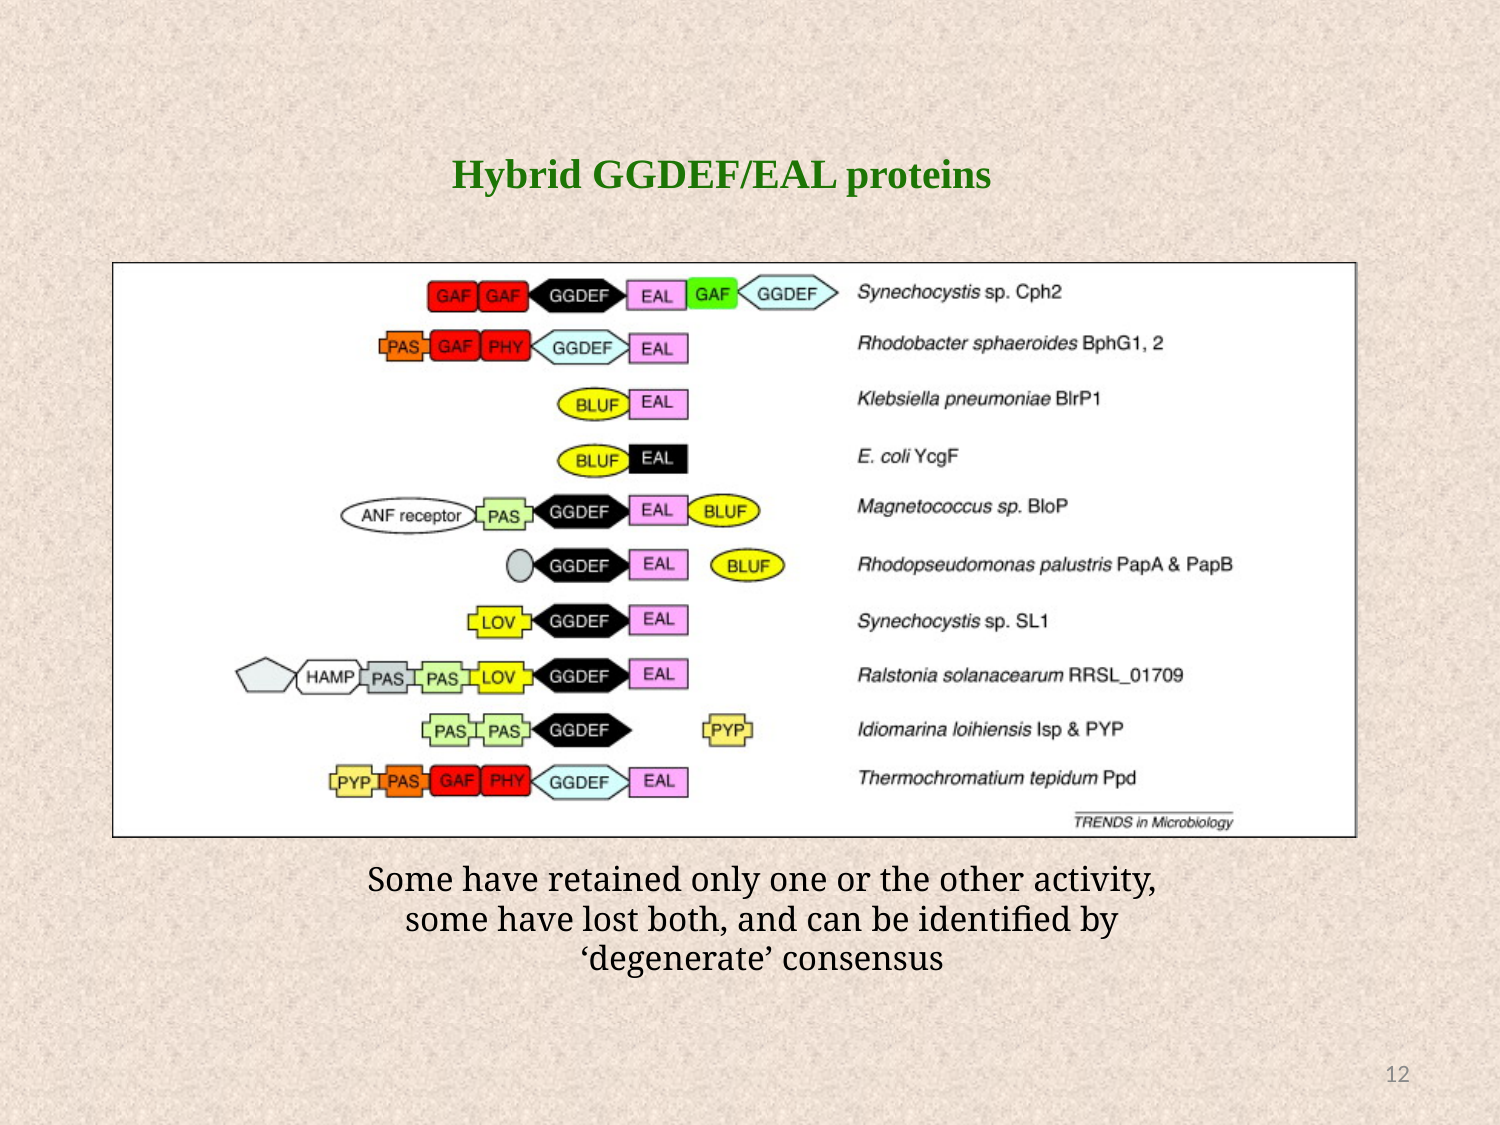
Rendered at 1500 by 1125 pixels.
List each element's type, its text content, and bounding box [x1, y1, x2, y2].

text_box Hybrid GGDEF/EAL proteins [438, 140, 1006, 204]
slide_number 12 [1074, 1042, 1425, 1103]
text_box Some have retained only one or the other activity, some have lost both, and can be identified by ‘degenerate’ consensus [349, 850, 1175, 985]
picture [112, 262, 1358, 838]
